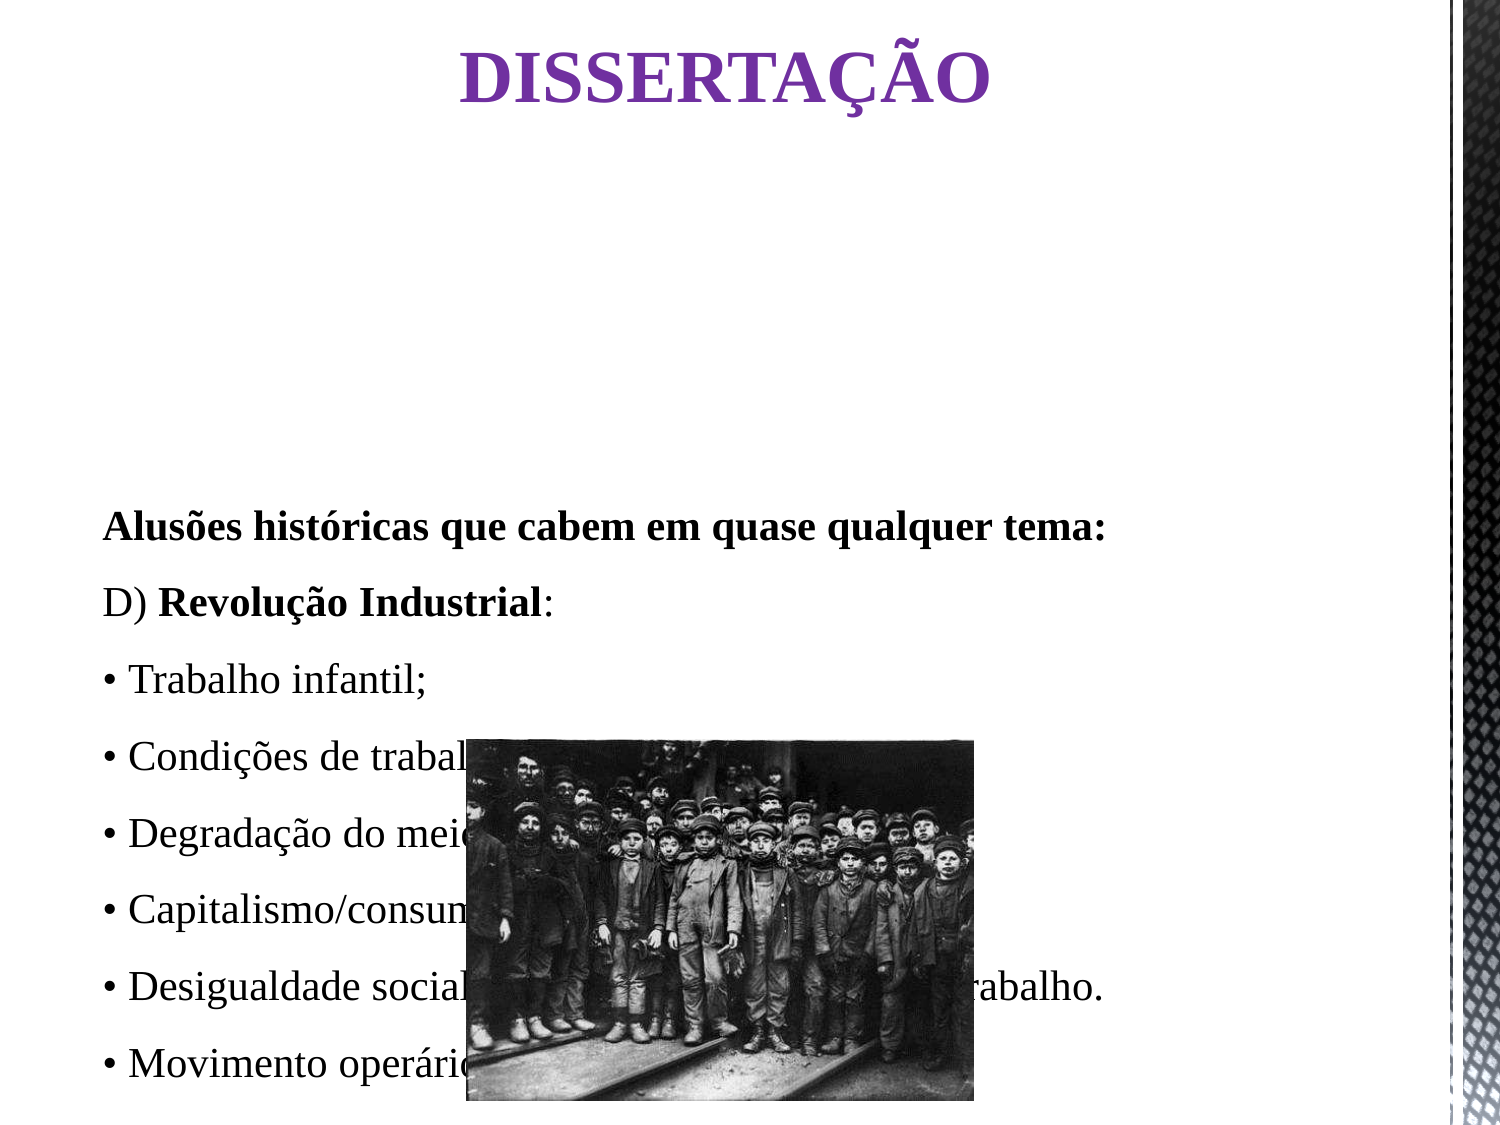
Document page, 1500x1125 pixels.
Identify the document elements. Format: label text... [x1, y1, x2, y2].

title DISSERTAÇÃO [41, 19, 1412, 126]
picture [466, 739, 974, 1101]
list Alusões históricas que cabem em quase qualquer tema: D) Revolução Industrial: • Trabalho infantil; • Condições de trabalho precárias; • Degradação do meio ambiente; • Capitalismo/consumismo; • Desigualdade social e de gênero no mercado de trabalho. • Movimento operário e greves. [75, 149, 1425, 1107]
picture [1447, 0, 1500, 1125]
